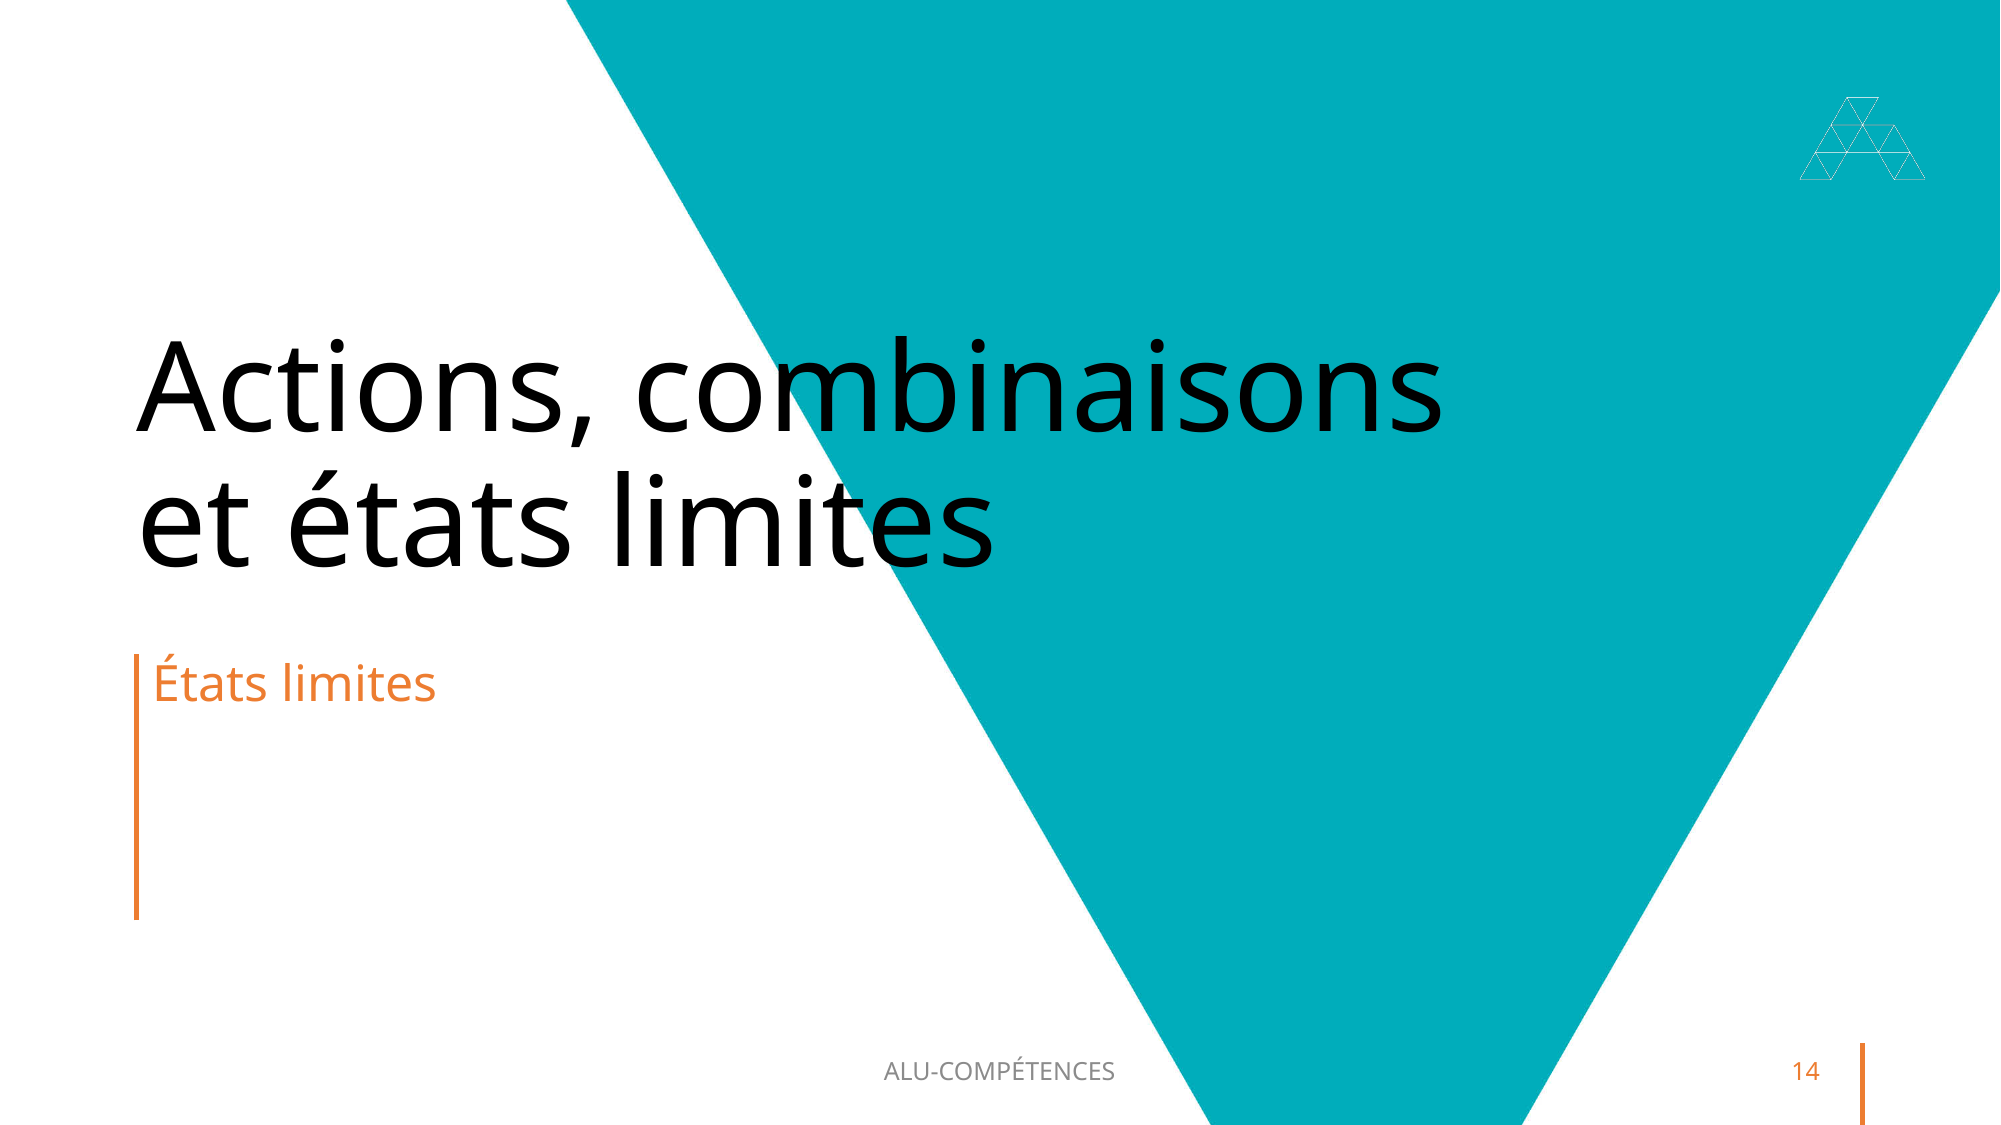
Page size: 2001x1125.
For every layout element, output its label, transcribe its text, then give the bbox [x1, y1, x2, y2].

list États limites [152, 658, 757, 905]
picture [0, 0, 2000, 1125]
title Actions, combinaisons et états limites [136, 126, 1862, 594]
slide_number 14 [1412, 1042, 1835, 1103]
footer ALU-COMPÉTENCES [662, 1042, 1338, 1103]
